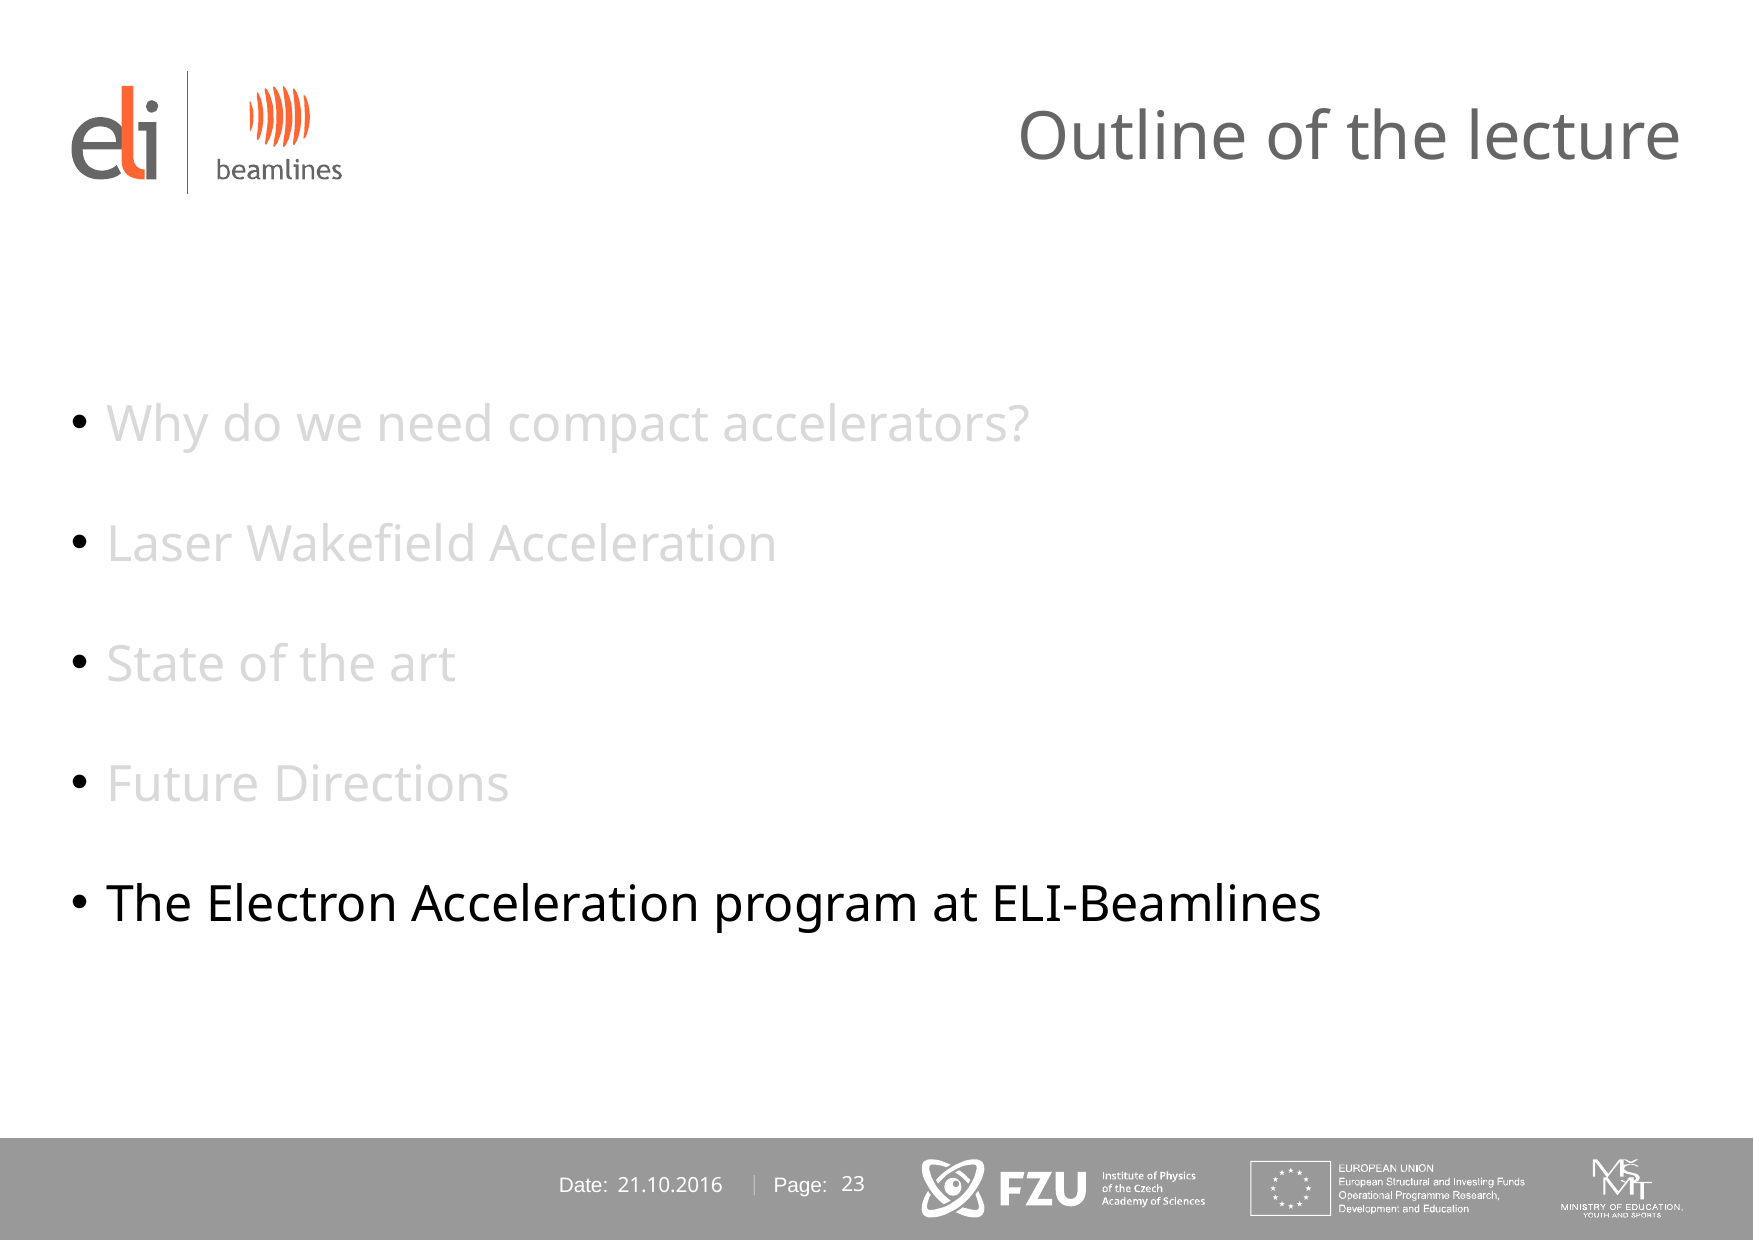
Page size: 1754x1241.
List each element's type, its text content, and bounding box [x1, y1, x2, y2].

text_box Outline of the lecture [412, 44, 1683, 222]
picture [0, 1137, 1754, 1240]
text_box Why do we need compact accelerators? Laser Wakefield Acceleration State of the art Future Directions The Electron Acceleration program at ELI-Beamlines [70, 253, 1453, 1069]
